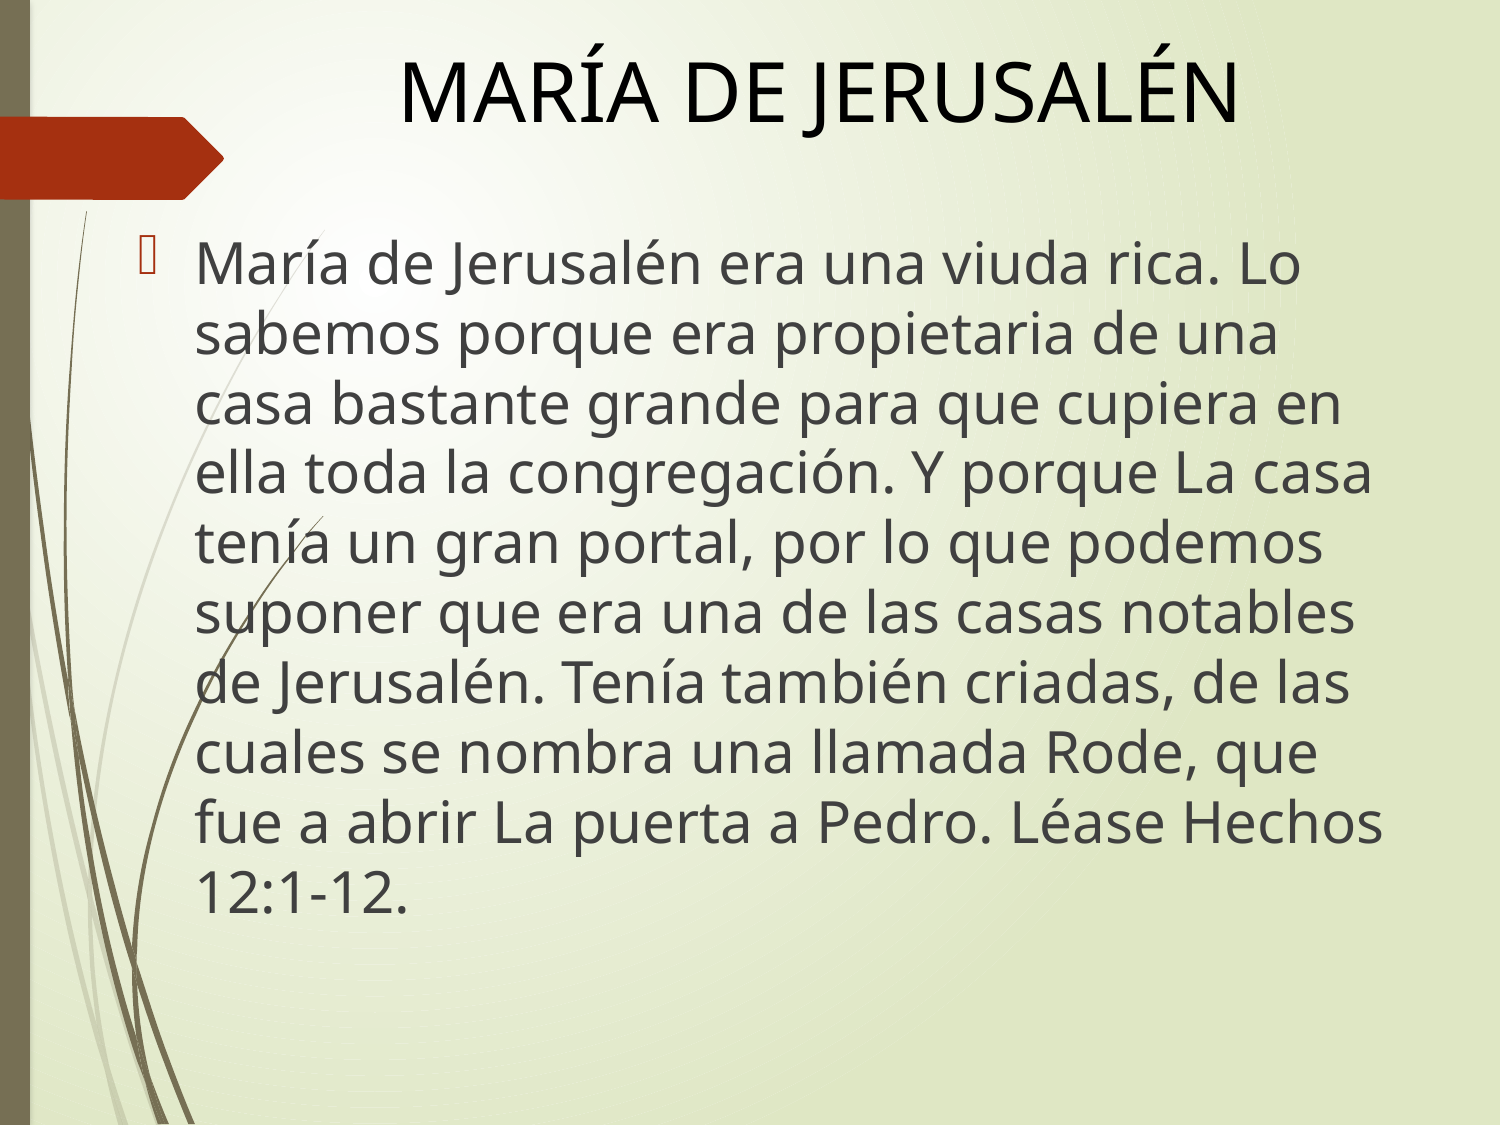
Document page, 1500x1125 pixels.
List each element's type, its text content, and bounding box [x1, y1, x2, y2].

list María de Jerusalén era una viuda rica. Lo sabemos porque era propietaria de una casa bastante grande para que cupiera en ella toda la congregación. Y porque La casa tenía un gran portal, por lo que podemos suponer que era una de las casas notables de Jerusalén. Tenía también criadas, de las cuales se nombra una llamada Rode, que fue a abrir La puerta a Pedro. Léase Hechos 12:1-12. [122, 218, 1409, 1094]
title MARÍA DE JERUSALÉN [210, 31, 1431, 200]
